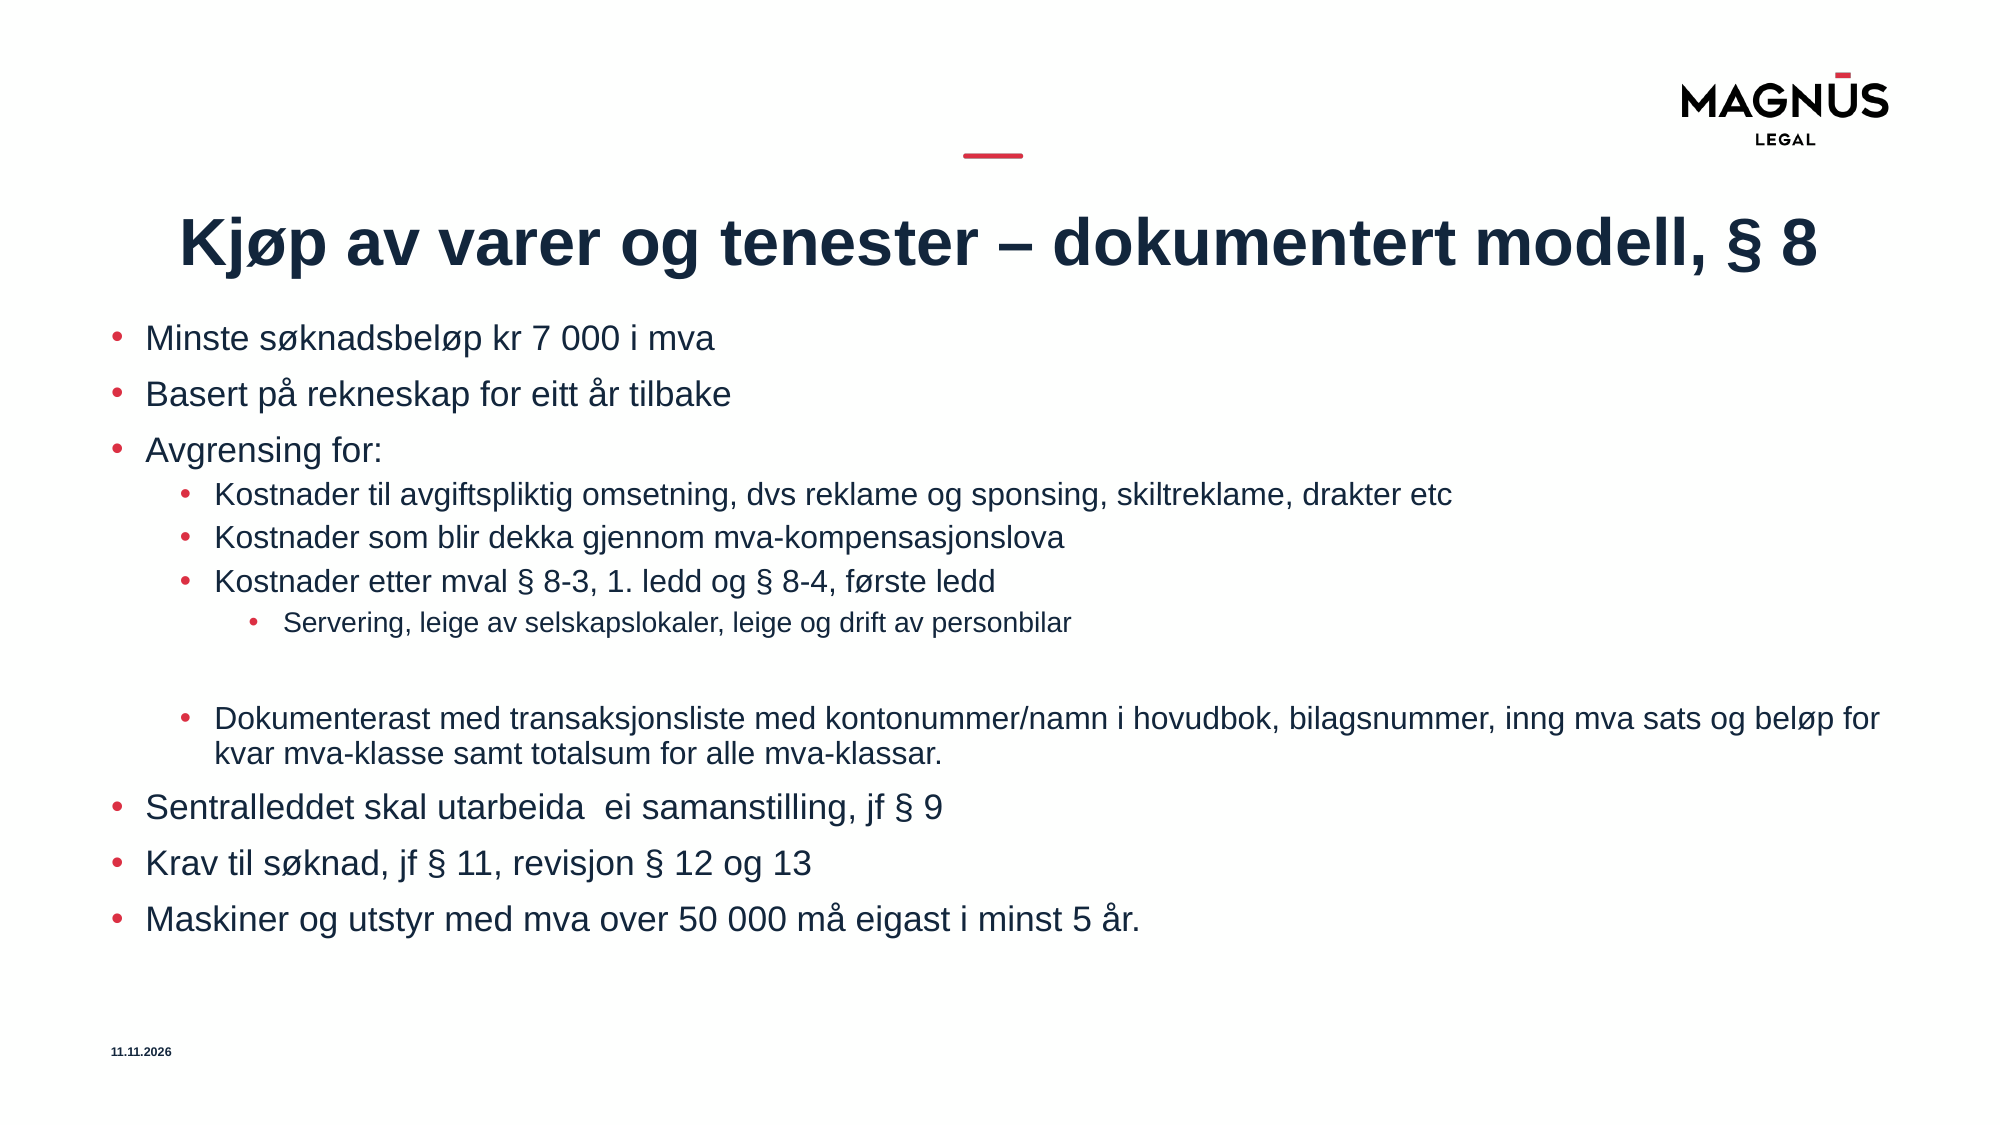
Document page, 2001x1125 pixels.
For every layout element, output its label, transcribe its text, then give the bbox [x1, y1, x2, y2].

picture [1680, 54, 1890, 164]
picture [962, 153, 1024, 159]
title Kjøp av varer og tenester – dokumentert modell, § 8 [110, 182, 1890, 295]
list Minste søknadsbeløp kr 7 000 i mva Basert på rekneskap for eitt år tilbake Avgrensing for: Kostnader til avgiftspliktig omsetning, dvs reklame og sponsing, skiltreklame, drakter etc Kostnader som blir dekka gjennom mva-kompensasjonslova Kostnader etter mval § 8-3, 1. ledd og § 8-4, første ledd Servering, leige av selskapslokaler, leige og drift av personbilar Dokumenterast med transaksjonsliste med kontonummer/namn i hovudbok, bilagsnummer, inng mva sats og beløp for kvar mva-klasse samt totalsum for alle mva-klassar. Sentralleddet skal utarbeida ei samanstilling, jf § 9 Krav til søknad, jf § 11, revisjon § 12 og 13 Maskiner og utstyr med mva over 50 000 må eigast i minst 5 år. [110, 319, 1890, 944]
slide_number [110, 1033, 561, 1071]
